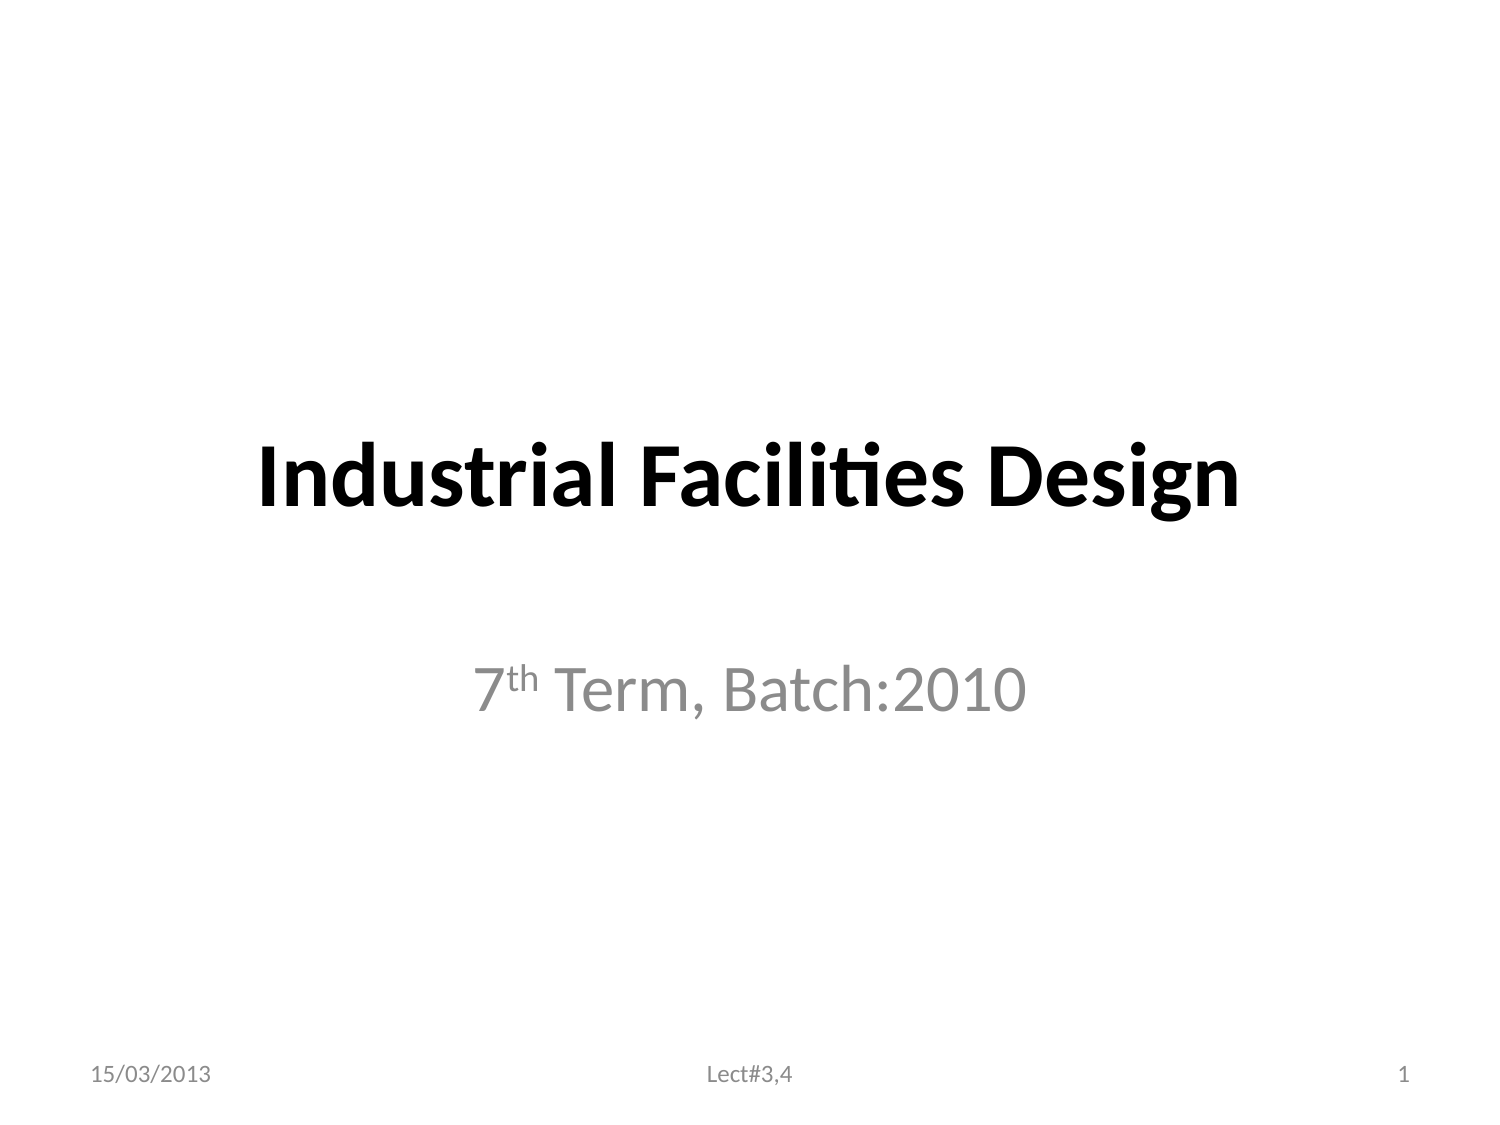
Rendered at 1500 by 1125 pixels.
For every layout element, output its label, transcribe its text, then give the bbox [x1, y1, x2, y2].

subtitle 7th Term, Batch:2010 [225, 637, 1275, 925]
title Industrial Facilities Design [112, 349, 1388, 591]
footer Lect#3,4 [512, 1042, 988, 1103]
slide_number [75, 1042, 425, 1103]
slide_number 1 [1074, 1042, 1425, 1103]
